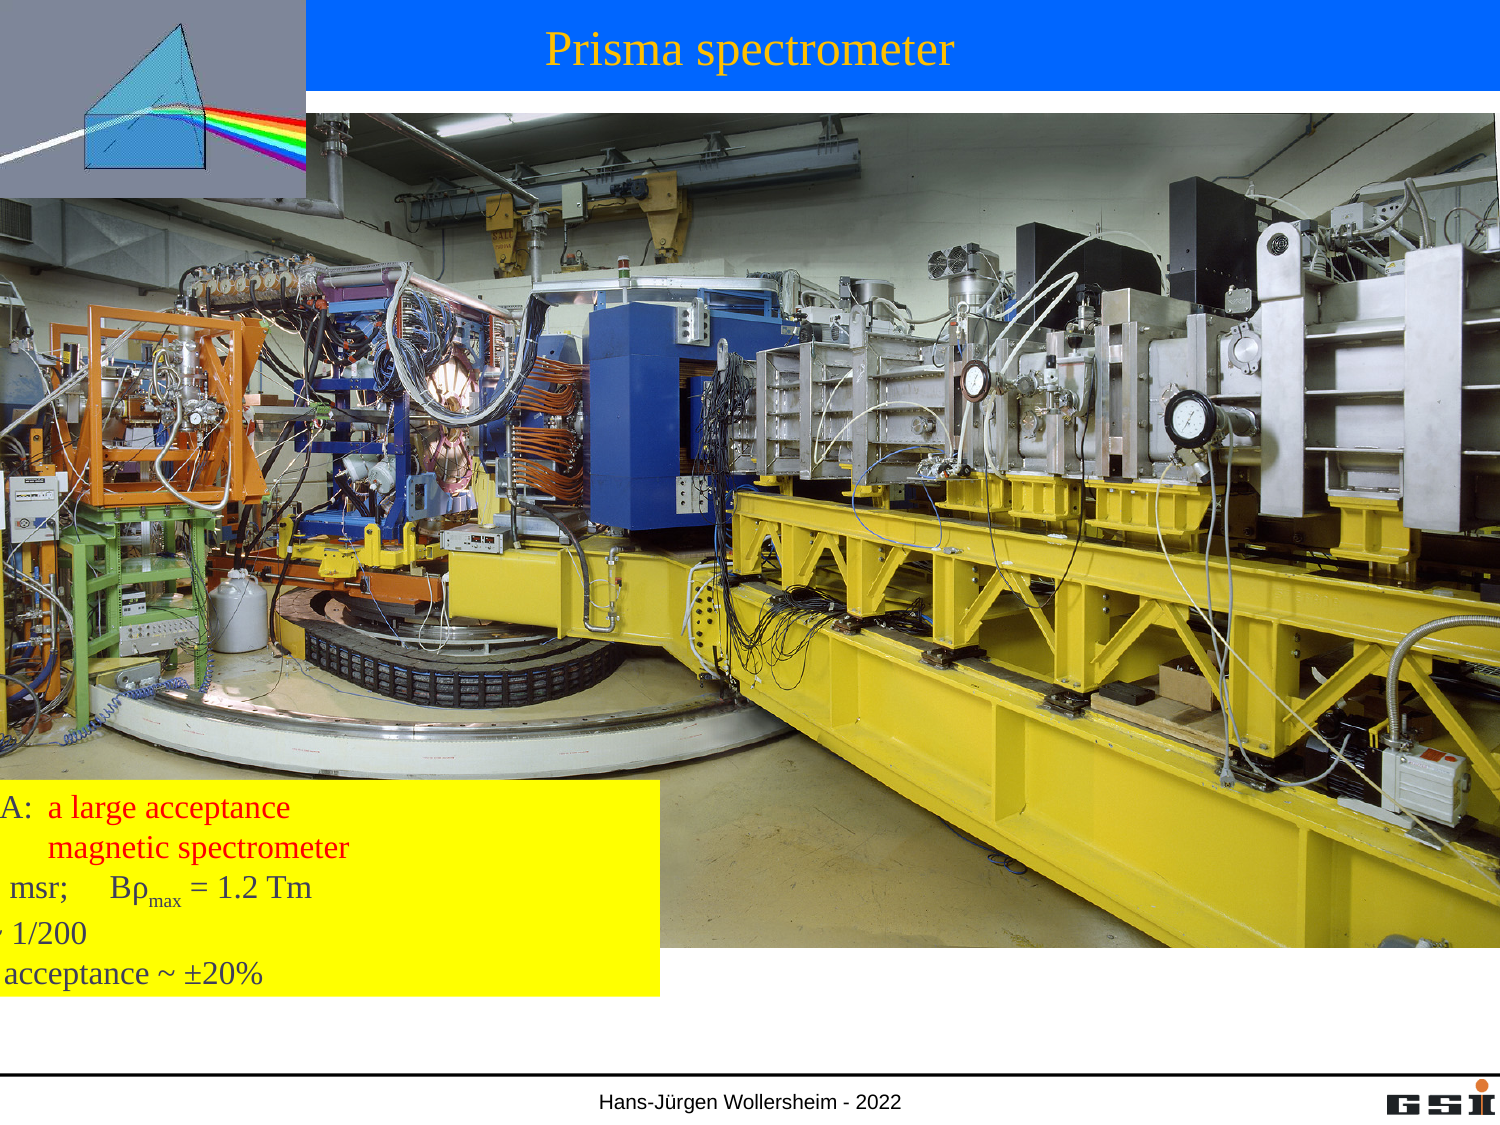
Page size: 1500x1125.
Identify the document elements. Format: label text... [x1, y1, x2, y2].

title Prisma spectrometer [307, 0, 1500, 91]
picture [1387, 1079, 1495, 1115]
picture [0, 0, 1500, 948]
text_box PRISMA: a large acceptance magnetic spectrometer Ω  80 msr; Bρmax = 1.2 Tm ΔA/A ~ 1/200 Energy acceptance ~ ±20% [0, 954, 660, 997]
